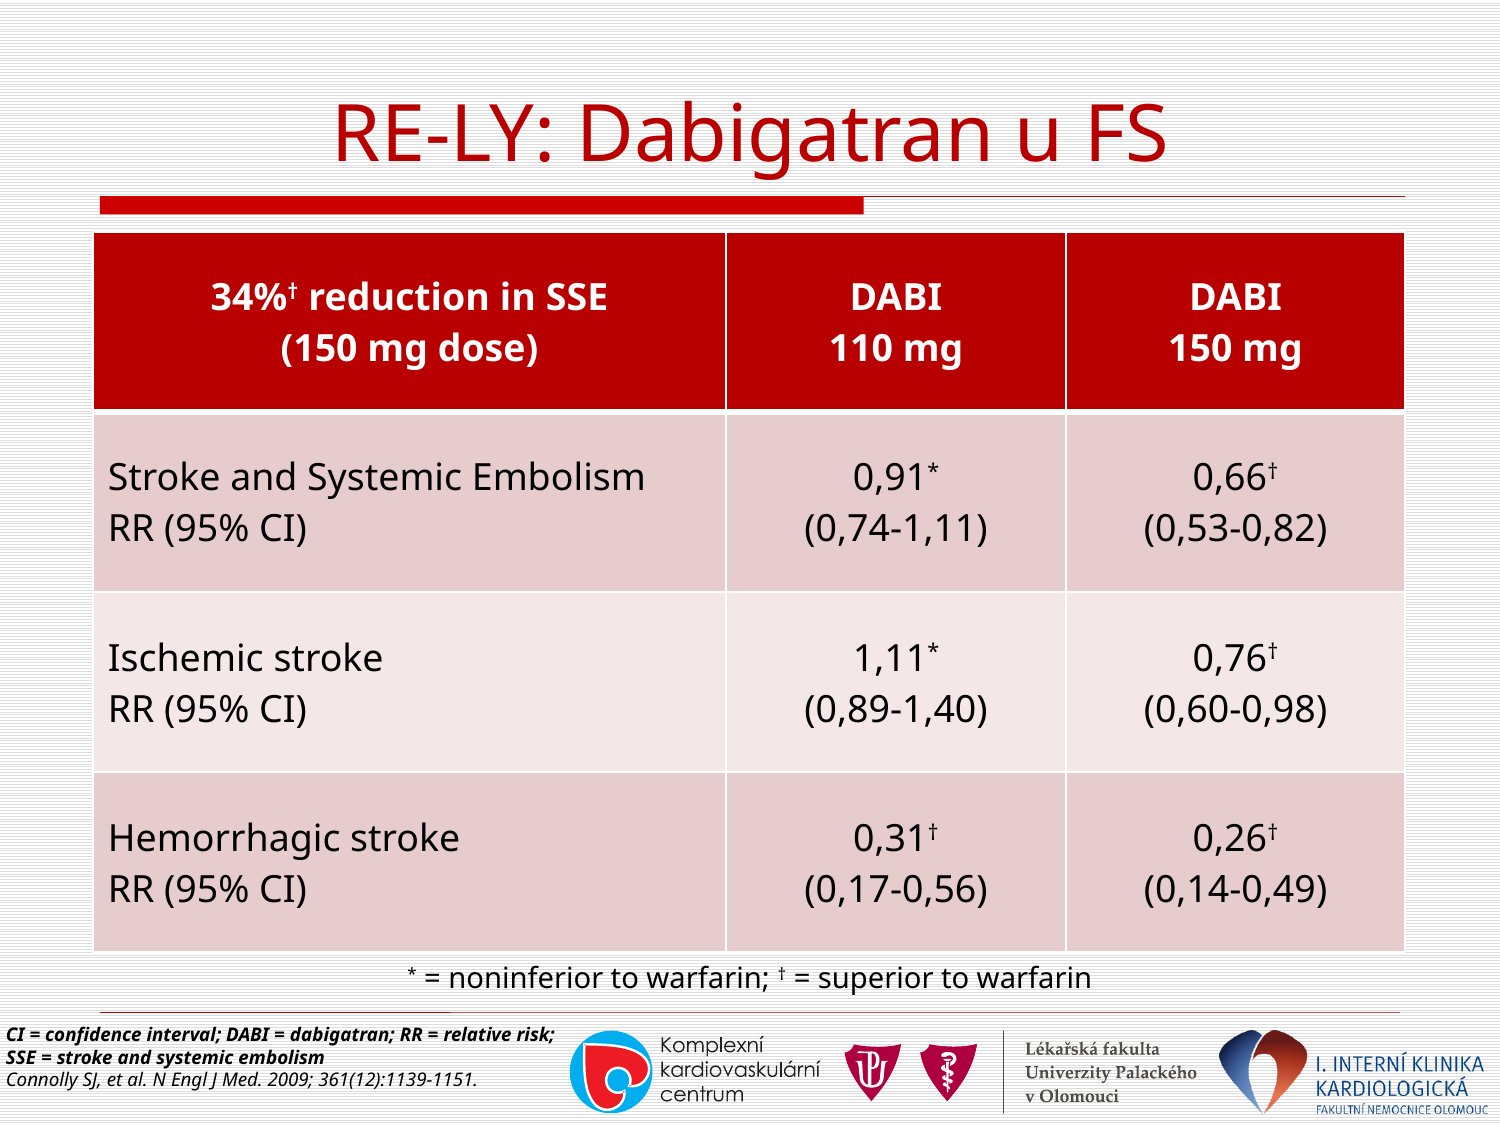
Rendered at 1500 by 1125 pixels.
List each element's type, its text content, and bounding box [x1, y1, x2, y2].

list CI = confidence interval; DABI = dabigatran; RR = relative risk; SSE = stroke and systemic embolism Connolly SJ, et al. N Engl J Med. 2009; 361(12):1139-1151. [0, 1023, 573, 1106]
table_cell Ischemic stroke RR (95% CI) [94, 593, 725, 771]
picture [1219, 1030, 1488, 1114]
table_header DABI 150 mg [1067, 233, 1404, 409]
table_cell 0,91* (0,74-1,11) [727, 415, 1065, 591]
table_cell 1,11* (0,89-1,40) [727, 593, 1065, 771]
table_cell 0,31† (0,17-0,56) [727, 773, 1065, 951]
table_cell 0,66† (0,53-0,82) [1067, 415, 1404, 591]
table_header DABI 110 mg [727, 233, 1065, 409]
text_box * = noninferior to warfarin; † = superior to warfarin [0, 952, 1500, 1002]
table_cell 0,26† (0,14-0,49) [1067, 773, 1404, 951]
table_header 34%† reduction in SSE (150 mg dose) [94, 233, 725, 409]
table_cell Stroke and Systemic Embolism RR (95% CI) [94, 415, 725, 591]
title RE-LY: Dabigatran u FS [94, 50, 1407, 185]
table_cell Hemorrhagic stroke RR (95% CI) [94, 773, 725, 951]
table_cell 0,76† (0,60-0,98) [1067, 593, 1404, 771]
